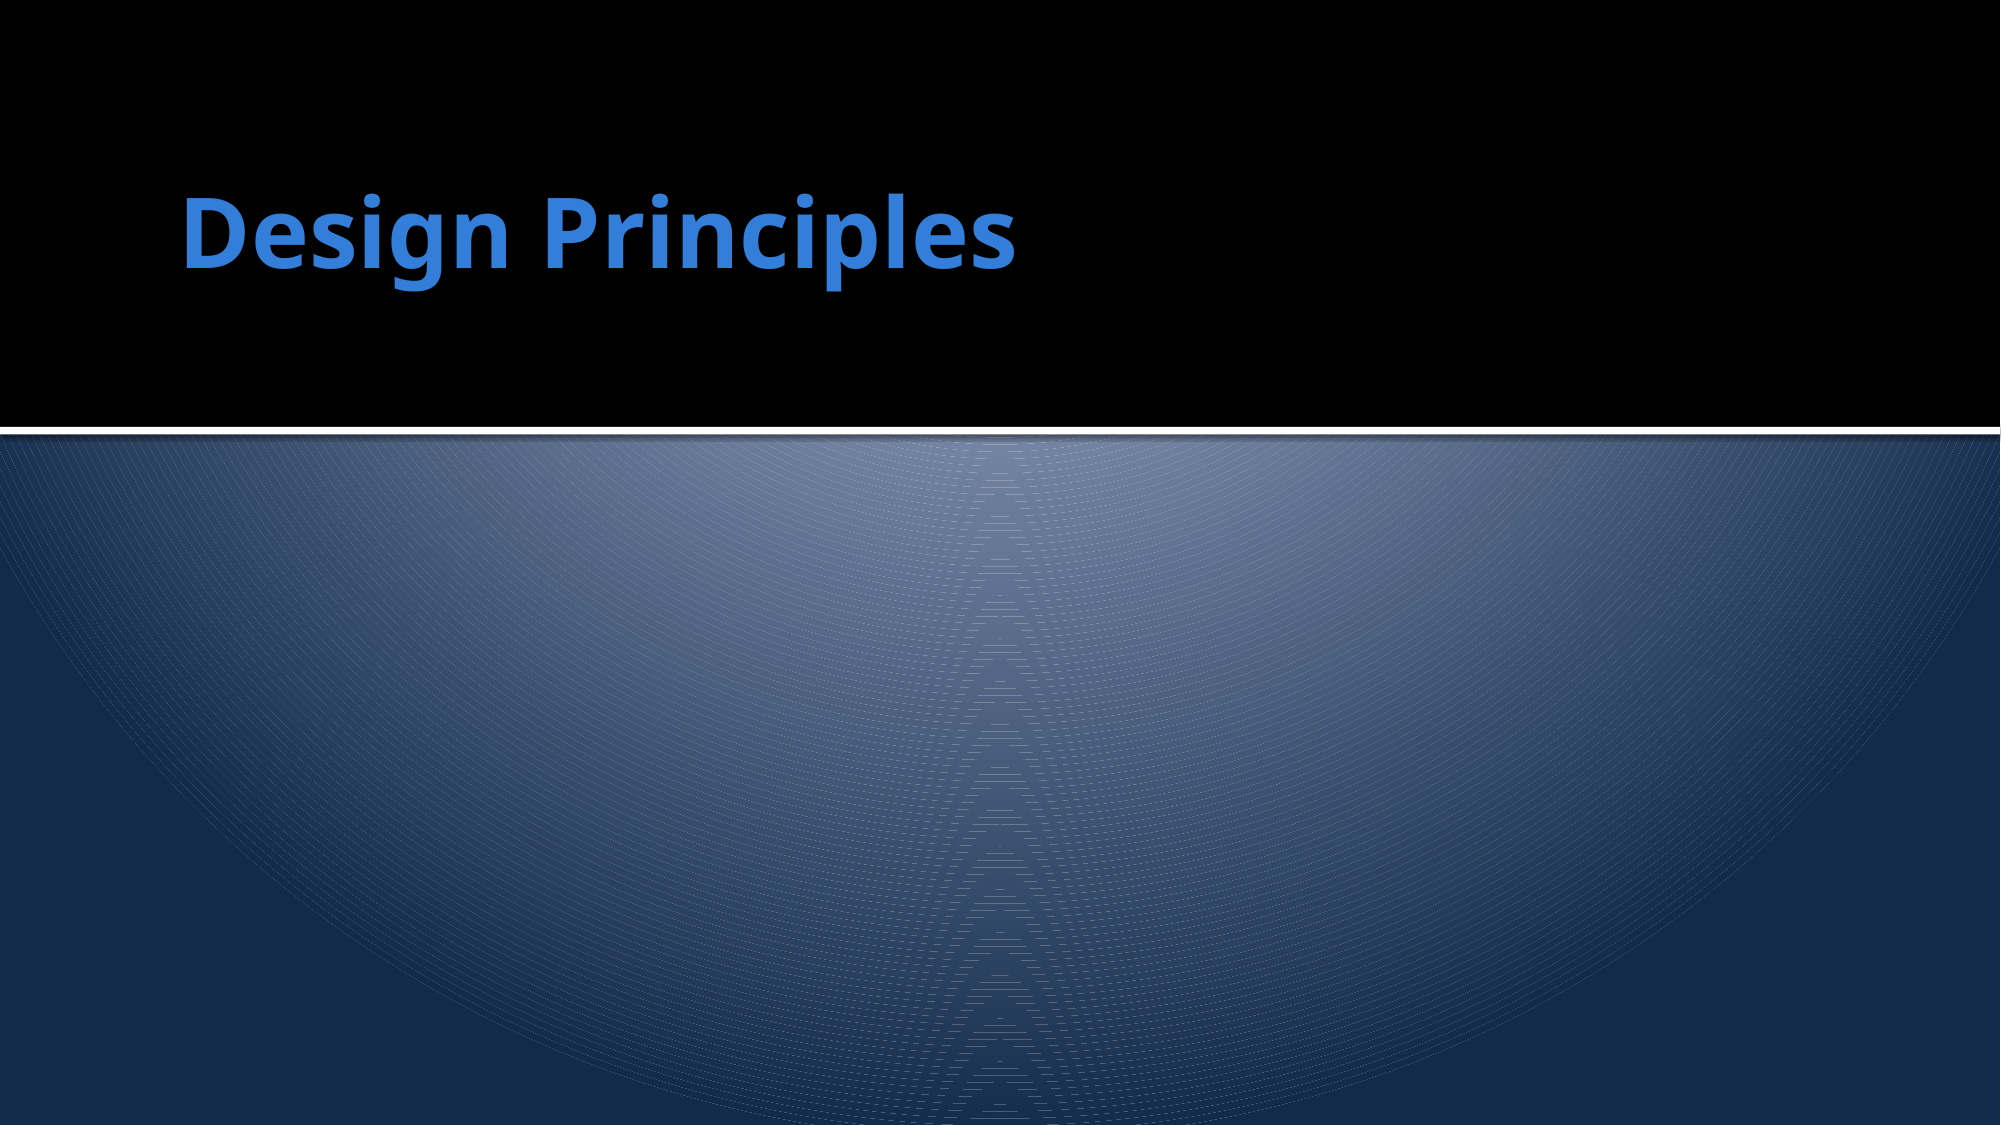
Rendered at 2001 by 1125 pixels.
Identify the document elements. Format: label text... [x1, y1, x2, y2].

title Design Principles [163, 19, 1917, 288]
